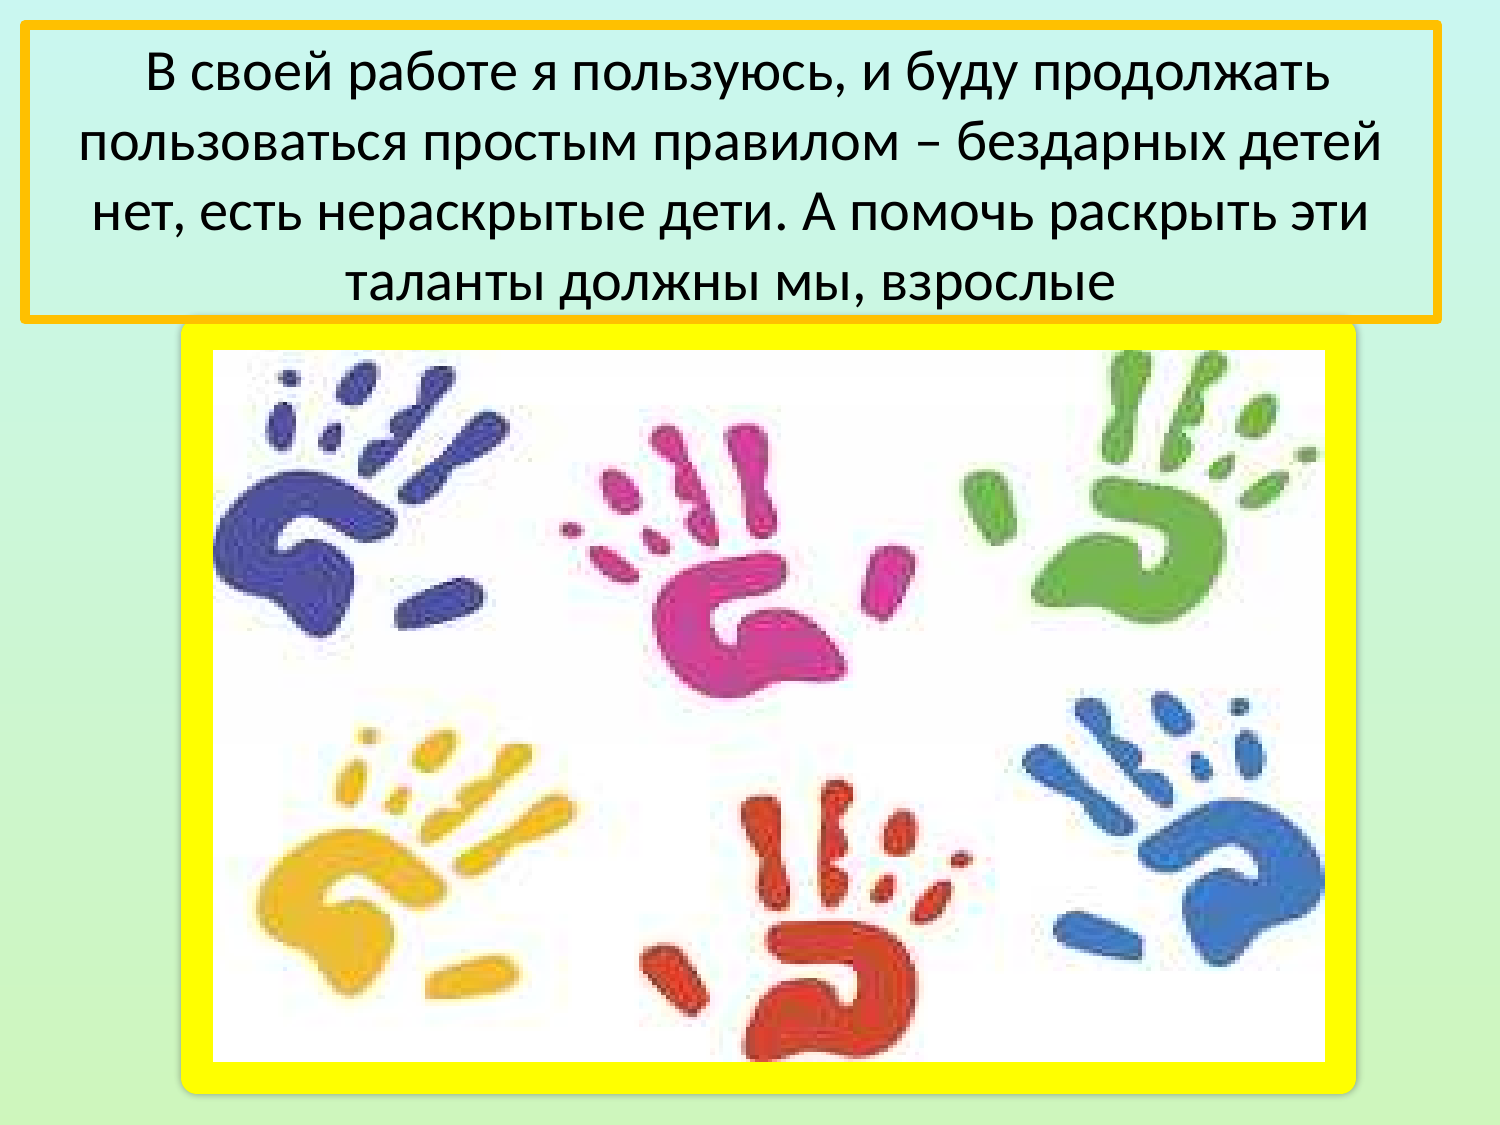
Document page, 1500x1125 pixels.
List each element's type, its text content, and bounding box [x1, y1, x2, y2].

text_box В своей работе я пользуюсь, и буду продолжать пользоваться простым правилом – бездарных детей нет, есть нераскрытые дети. А помочь раскрыть эти таланты должны мы, взрослые [24, 24, 1438, 320]
picture [212, 349, 1326, 1063]
